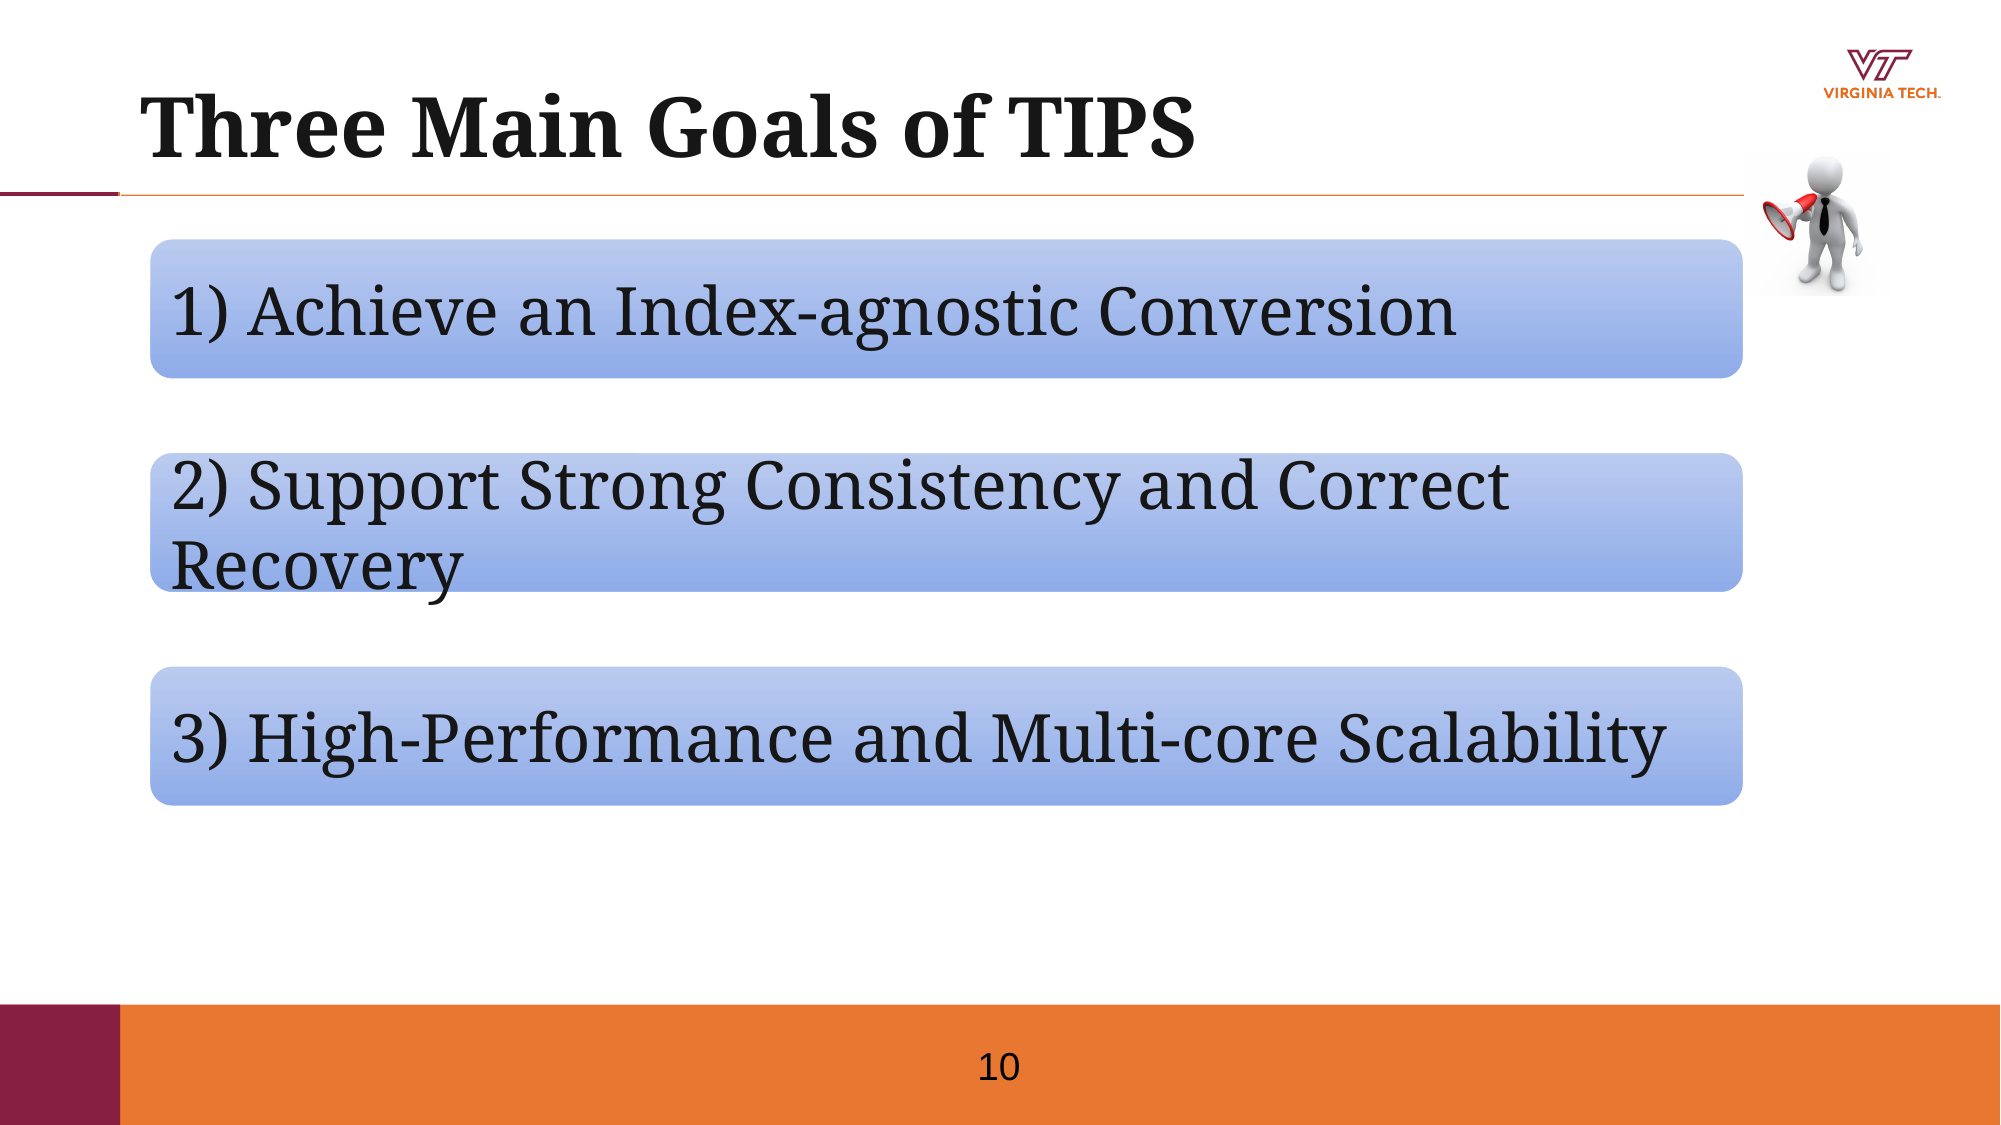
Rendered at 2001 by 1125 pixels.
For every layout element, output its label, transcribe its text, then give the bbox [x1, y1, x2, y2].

list [120, 175, 1760, 994]
title Three Main Goals of TIPS [118, 72, 1762, 197]
slide_number 10 [878, 1004, 1119, 1125]
picture [1744, 150, 1891, 297]
picture [1812, 38, 1948, 111]
text_box 3) High-Performance and Multi-core Scalability [146, 662, 1747, 810]
text_box 2) Support Strong Consistency and Correct Recovery [146, 448, 1747, 597]
text_box 1) Achieve an Index-agnostic Conversion [146, 235, 1747, 383]
